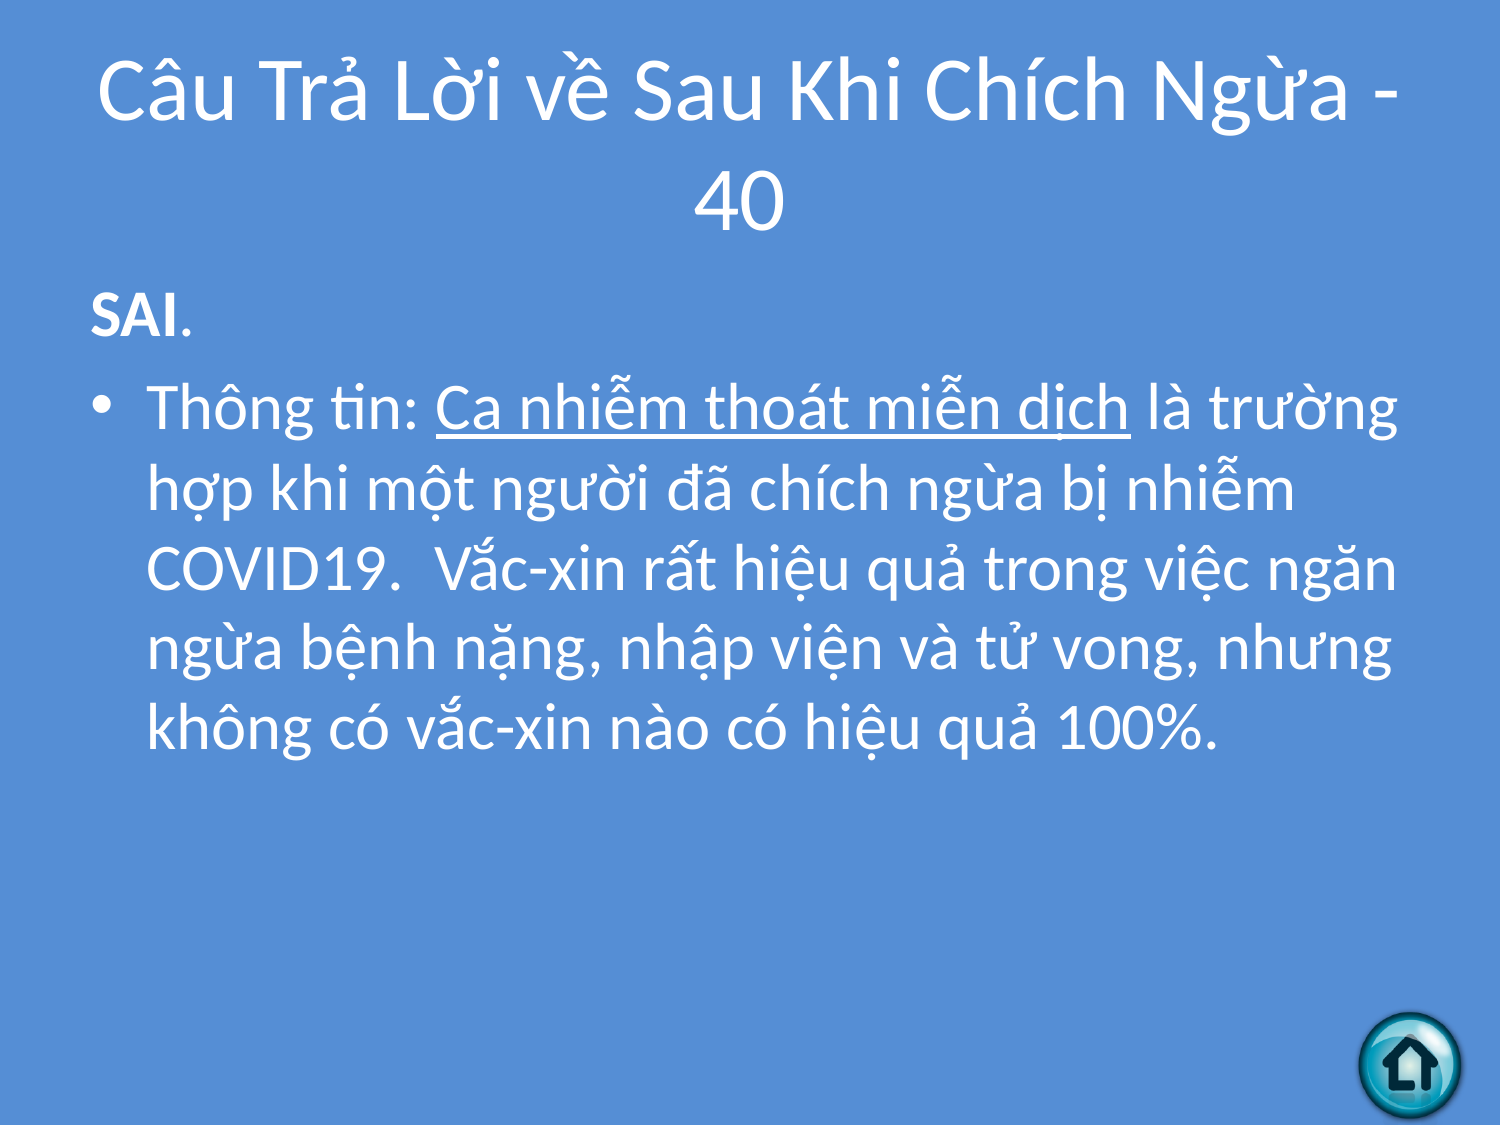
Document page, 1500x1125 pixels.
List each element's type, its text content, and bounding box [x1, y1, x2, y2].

list SAI. Thông tin: Ca nhiễm thoát miễn dịch là trường hợp khi một người đã chích ngừa bị nhiễm COVID19. Vắc-xin rất hiệu quả trong việc ngăn ngừa bệnh nặng, nhập viện và tử vong, nhưng không có vắc-xin nào có hiệu quả 100%. [75, 262, 1425, 1005]
title Câu Trả Lời về Sau Khi Chích Ngừa - 40 [75, 45, 1425, 233]
picture [1349, 1006, 1469, 1125]
